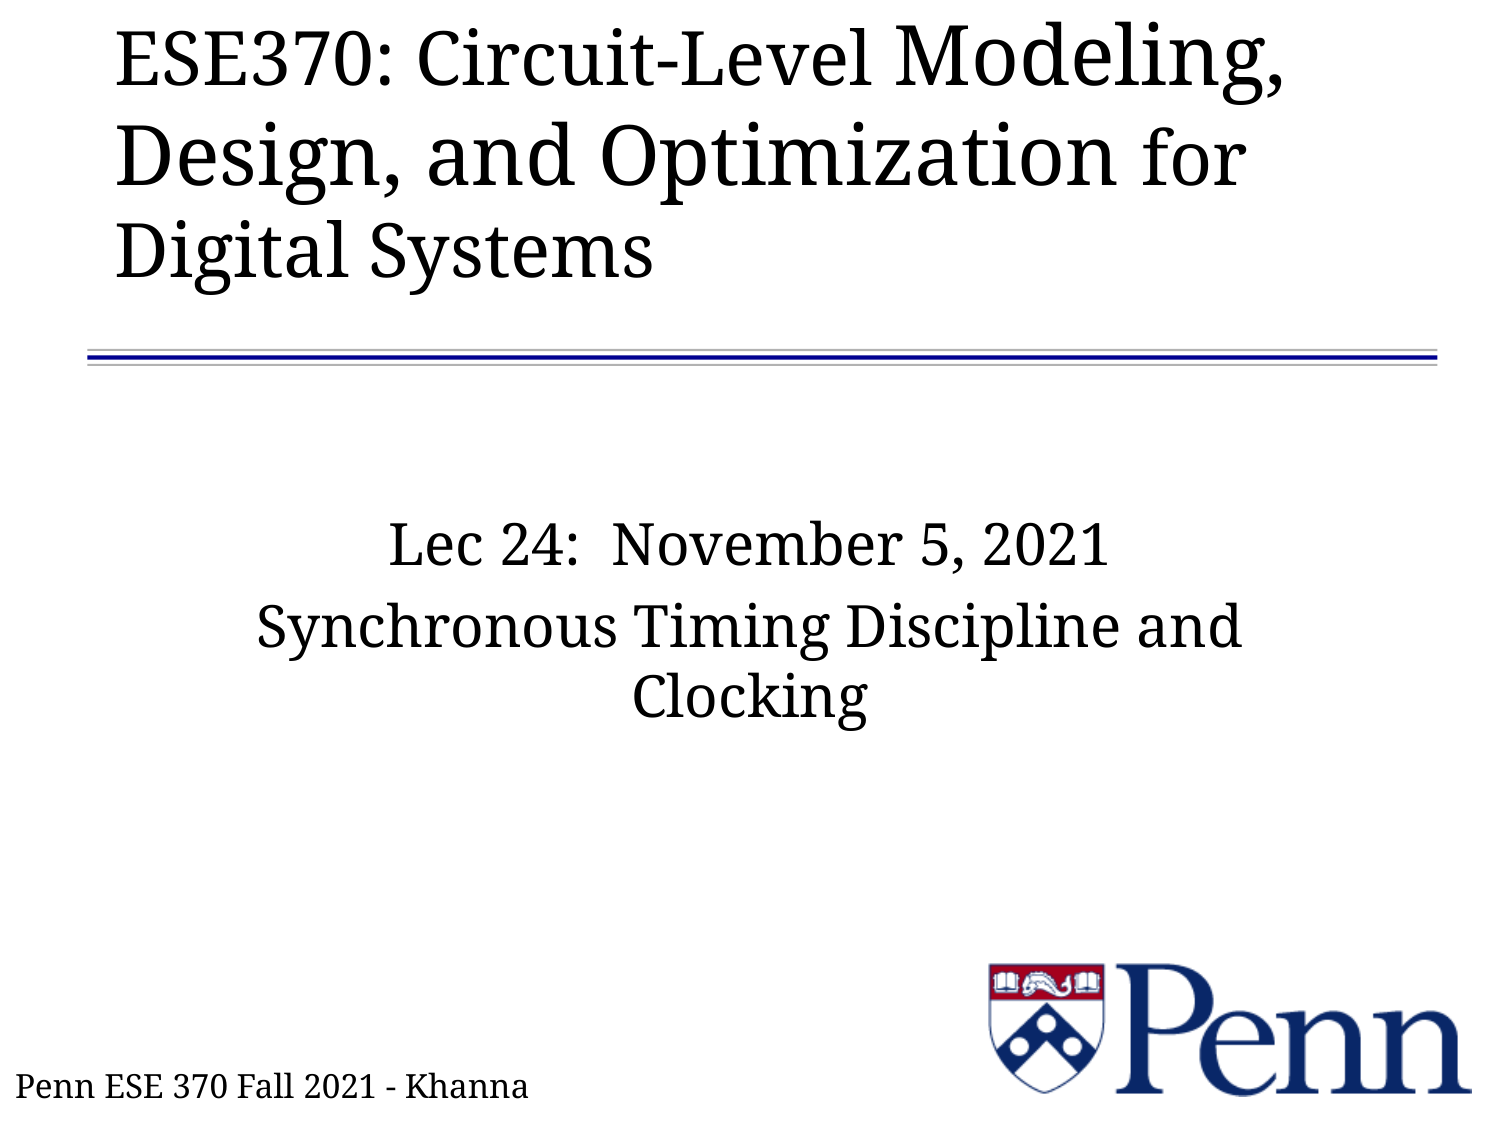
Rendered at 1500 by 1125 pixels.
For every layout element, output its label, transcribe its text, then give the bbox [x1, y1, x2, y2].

footer Penn ESE 370 Fall 2021 - Khanna [0, 1037, 813, 1113]
text_box ESE370: Circuit-Level Modeling, Design, and Optimization for Digital Systems [99, 112, 1425, 300]
picture [987, 962, 1473, 1098]
text_box Lec 24: November 5, 2021 Synchronous Timing Discipline and Clocking [224, 499, 1275, 788]
